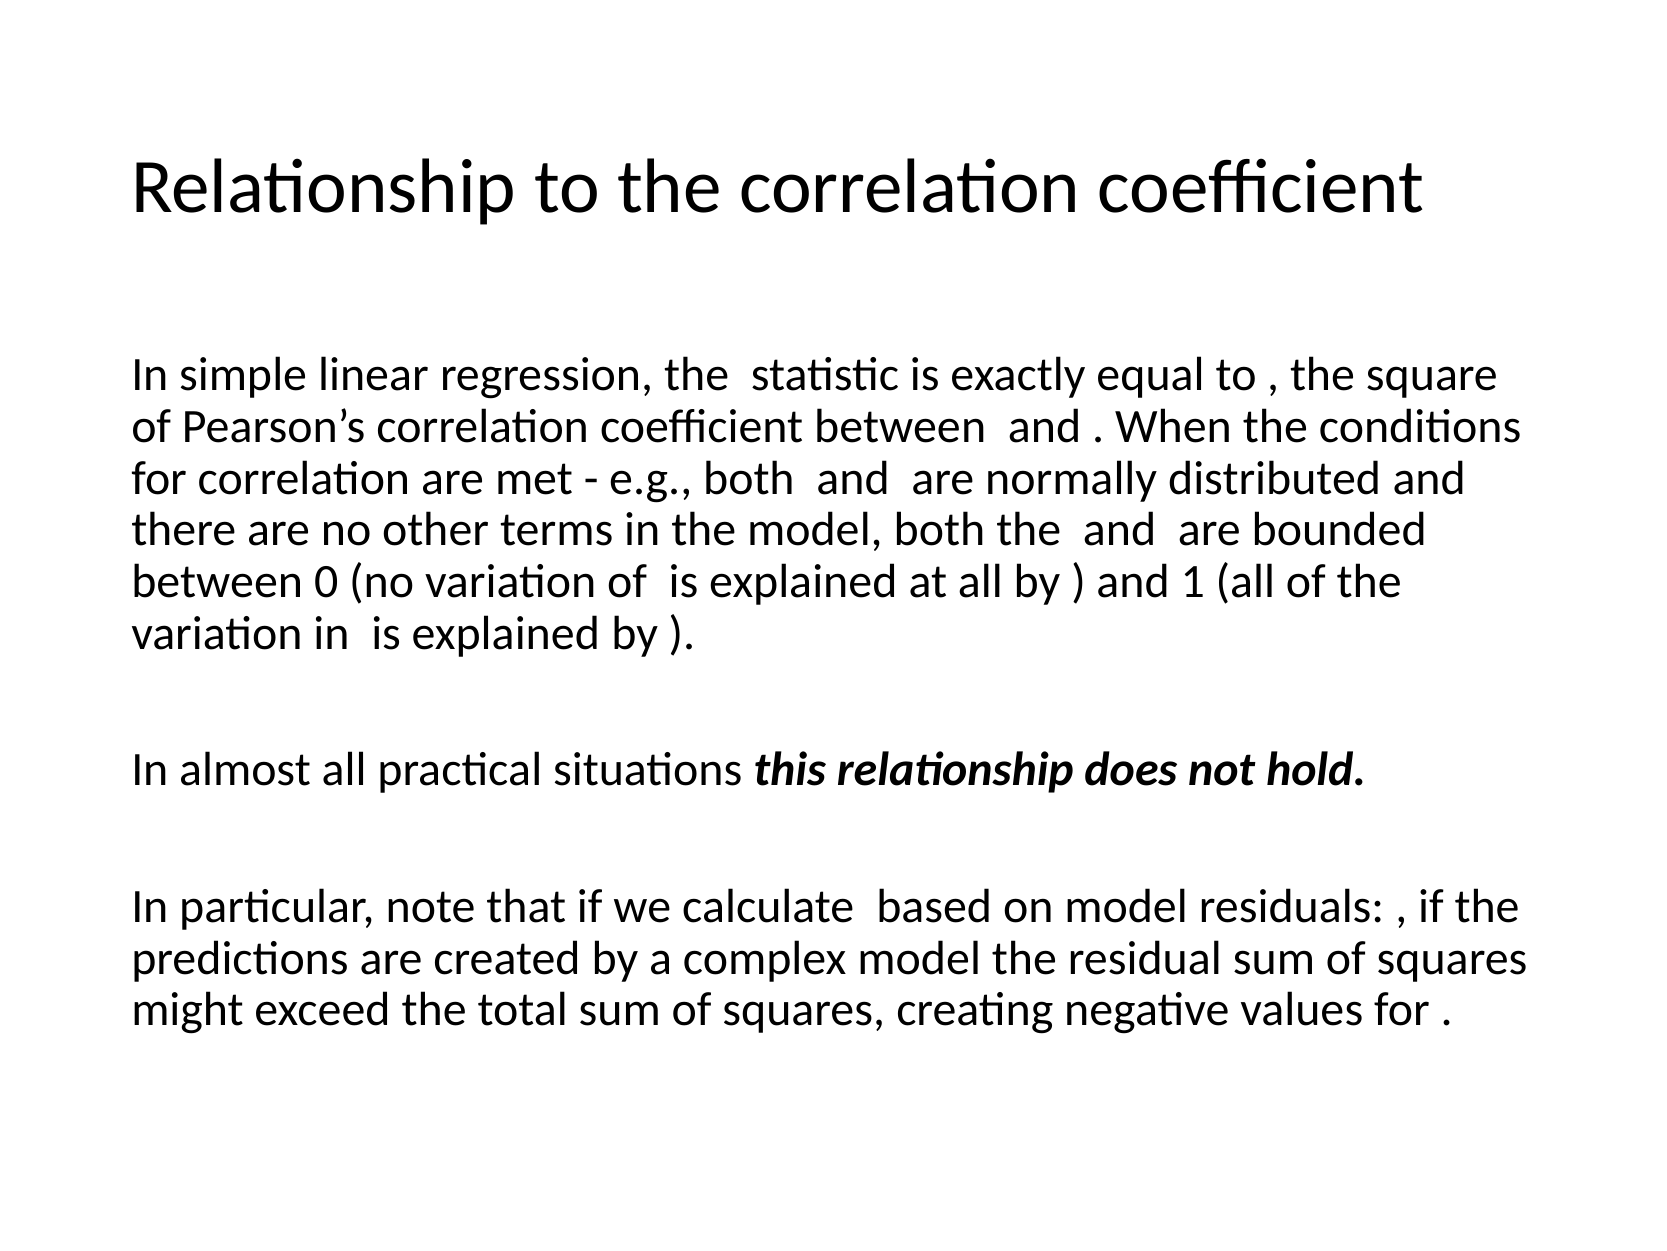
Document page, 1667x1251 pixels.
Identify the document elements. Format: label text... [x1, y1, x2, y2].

title Relationship to the correlation coefficient [114, 66, 1553, 309]
